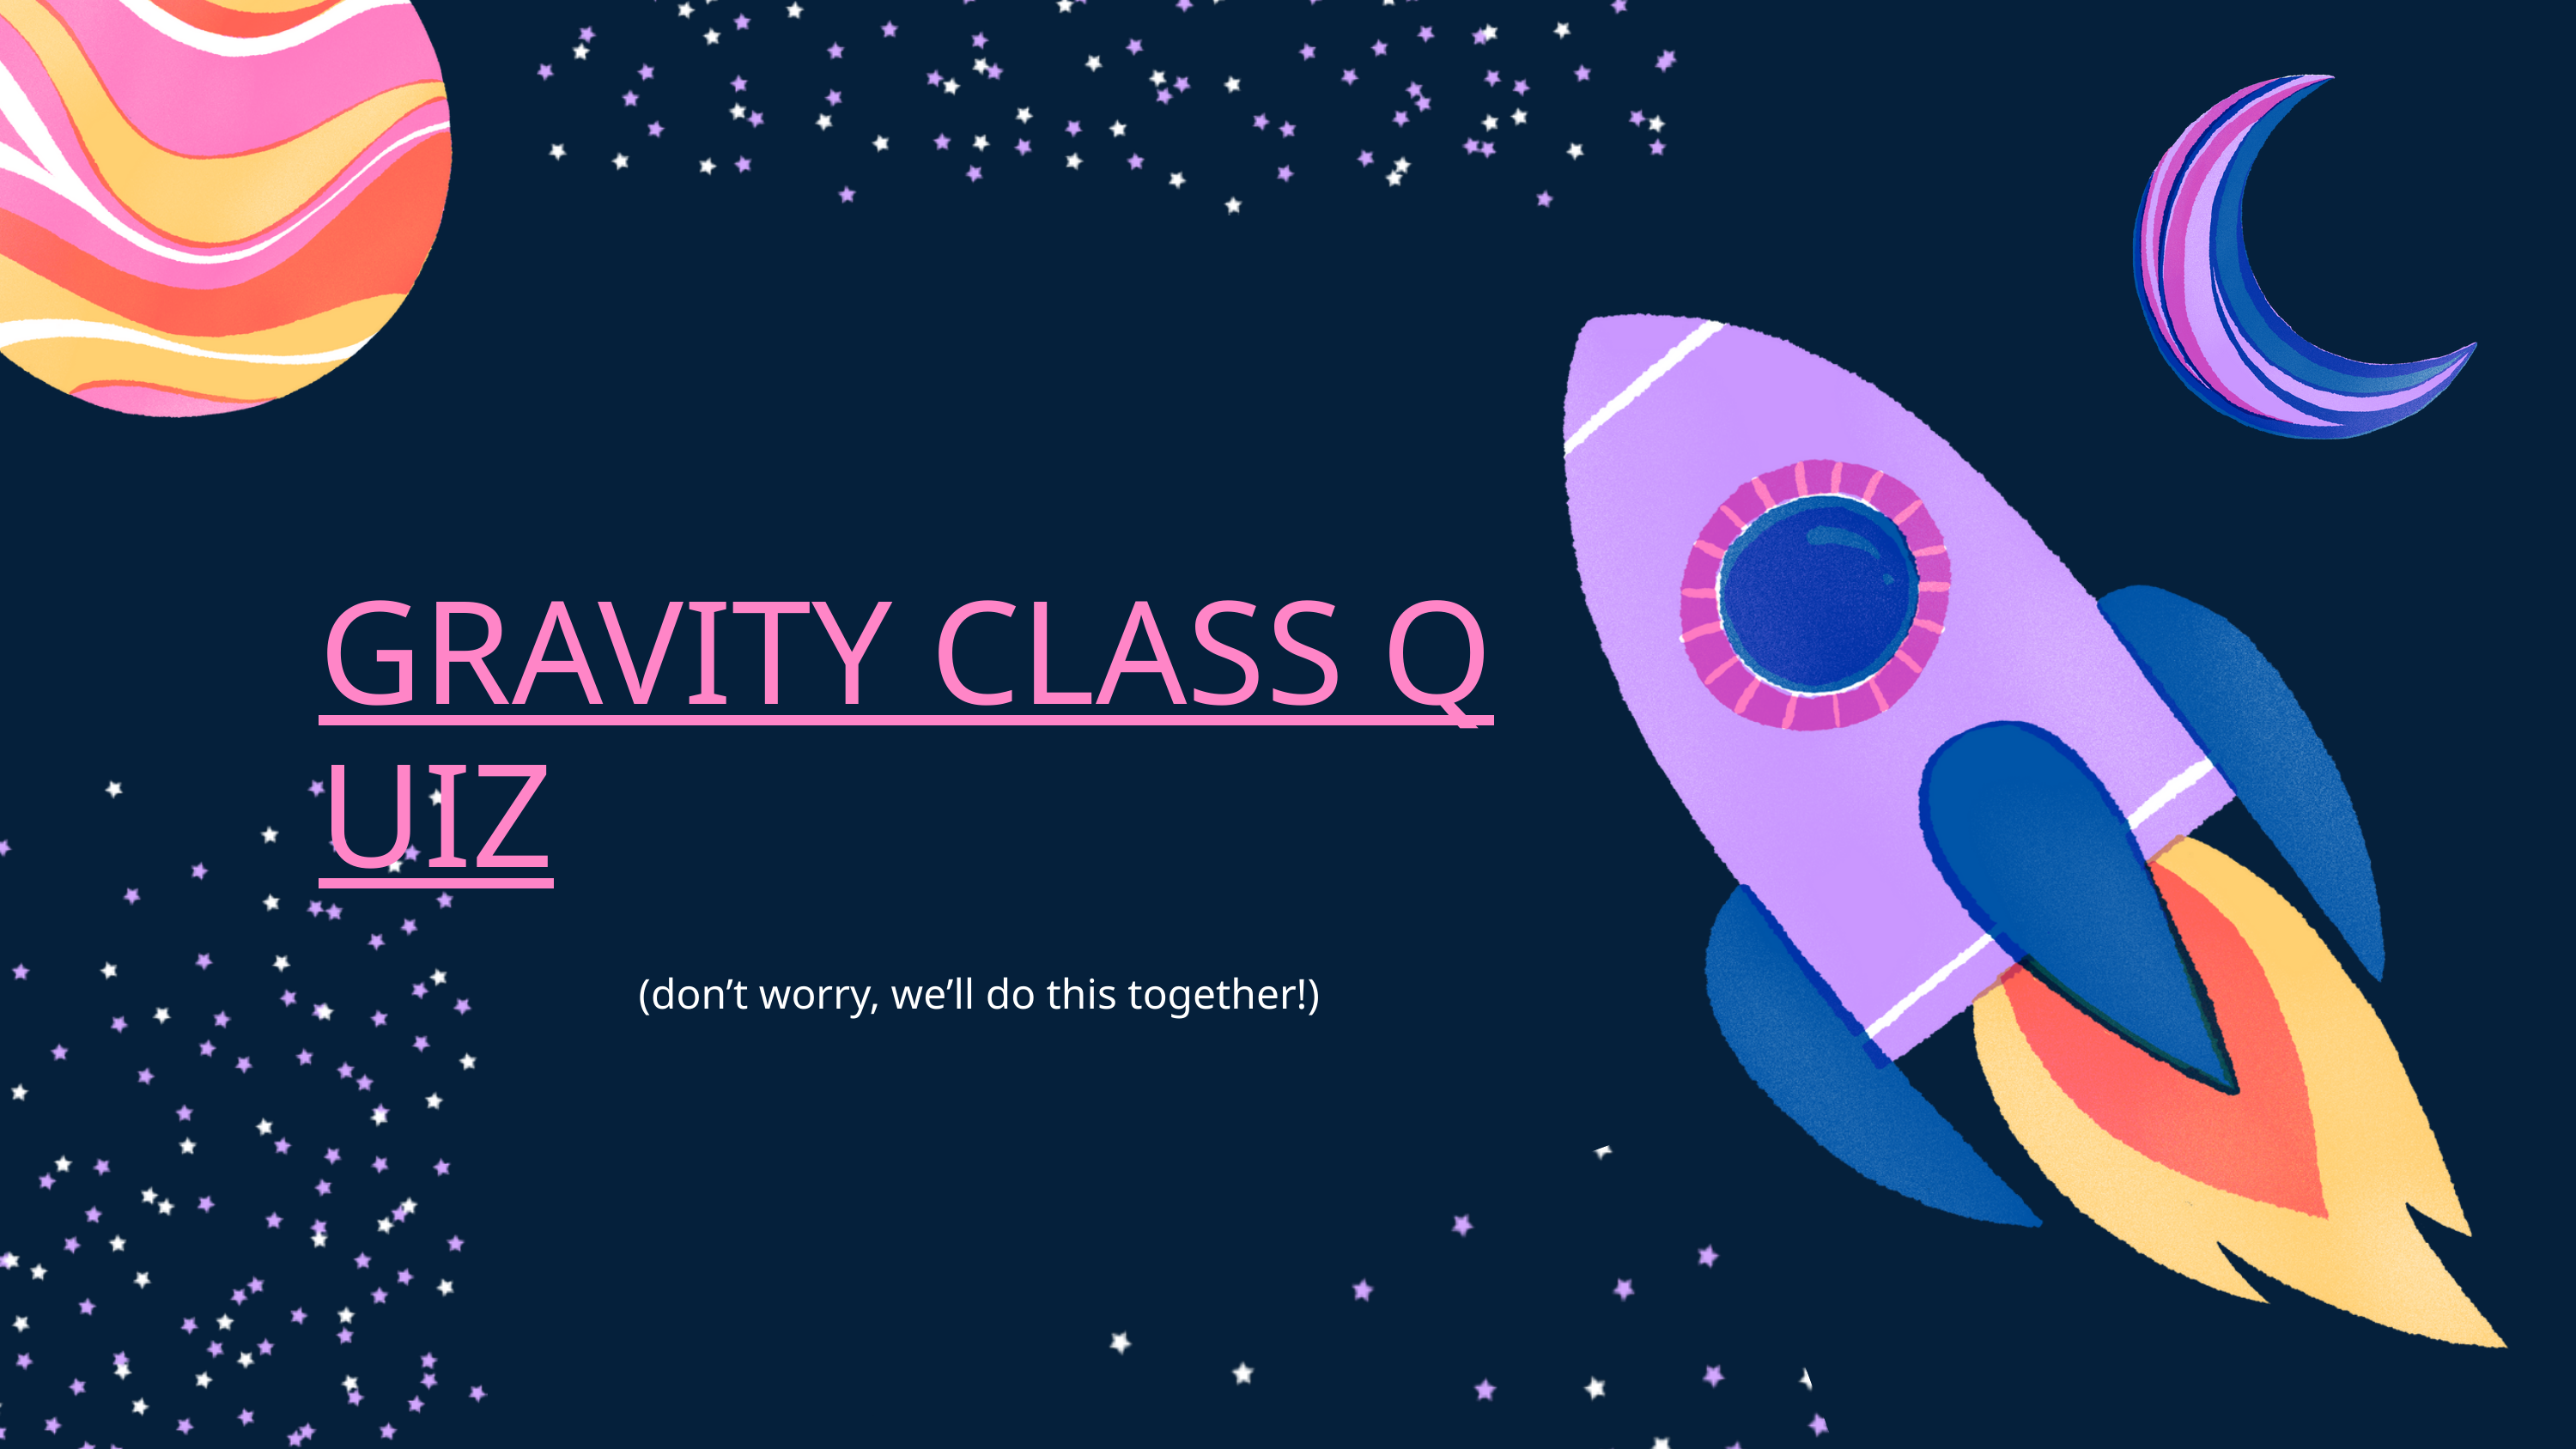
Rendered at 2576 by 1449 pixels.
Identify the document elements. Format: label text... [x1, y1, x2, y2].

text_box GRAVITY CLASS QUIZ [319, 542, 1535, 757]
text_box [2132, 74, 2478, 440]
text_box [781, 1107, 1836, 1449]
text_box [0, 759, 488, 1449]
text_box [1562, 312, 2511, 1349]
text_box [537, 0, 1700, 215]
text_box [0, 0, 453, 418]
text_box (don’t worry, we’ll do this together!) [638, 943, 1412, 1017]
